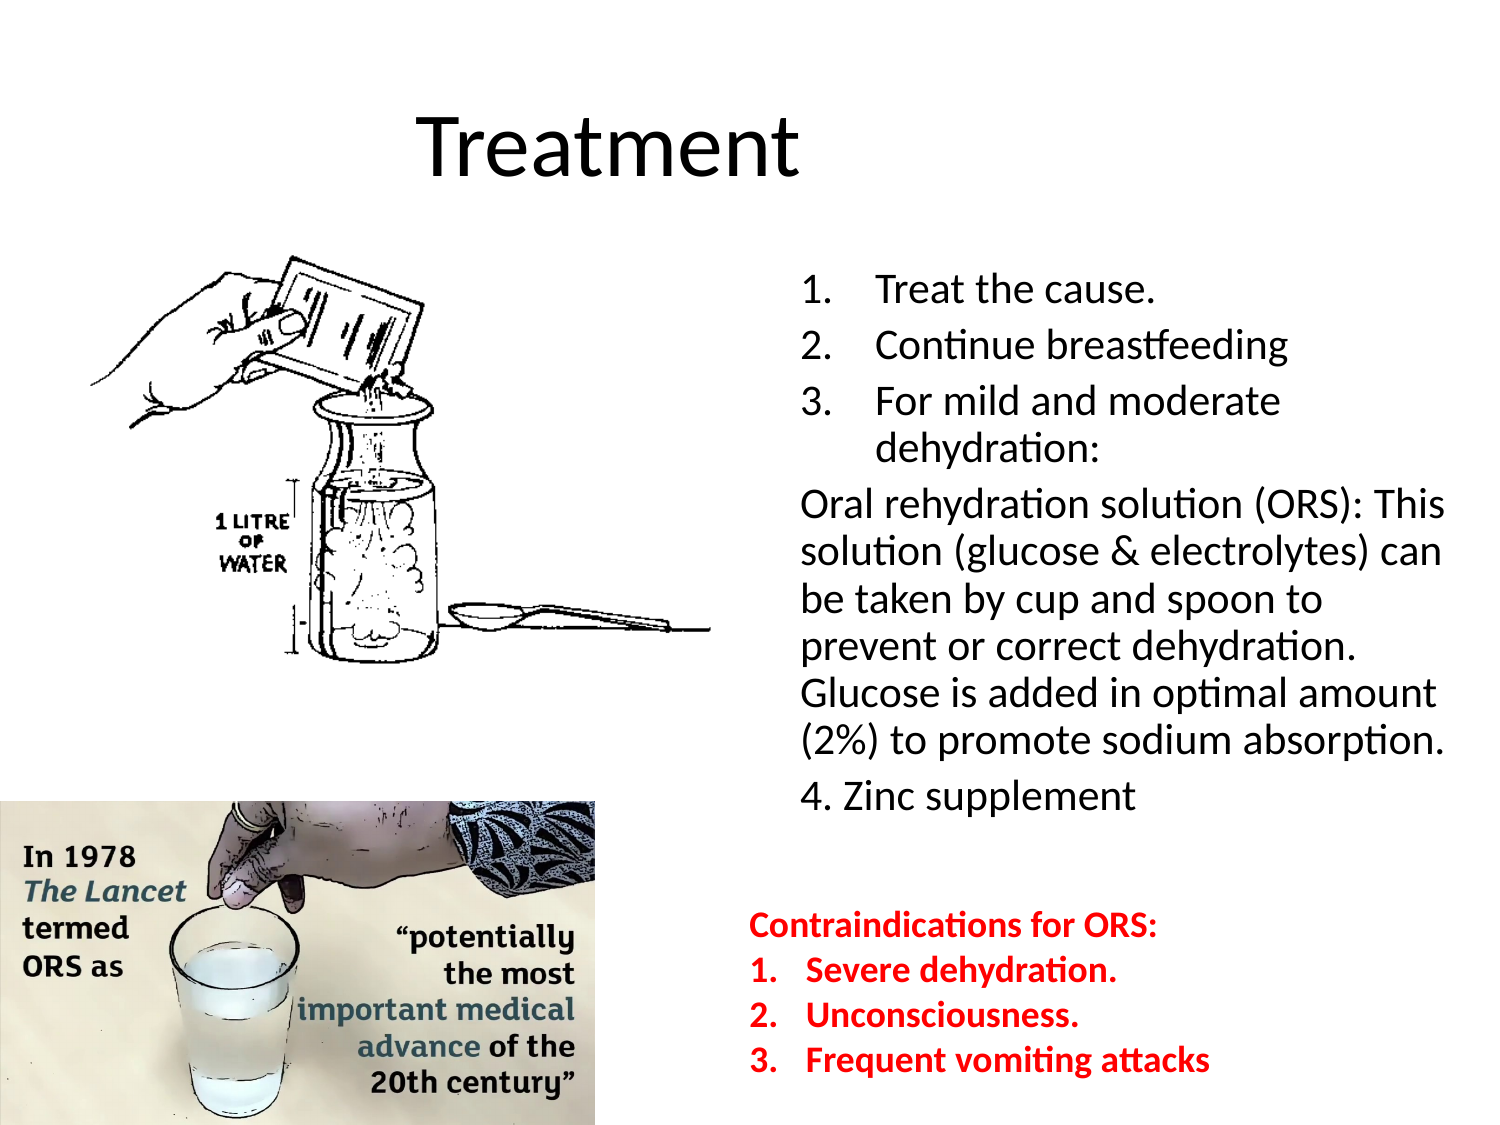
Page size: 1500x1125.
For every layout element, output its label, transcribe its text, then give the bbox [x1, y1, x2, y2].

picture [88, 253, 713, 666]
text_box Contraindications for ORS: Severe dehydration. Unconsciousness. Frequent vomiting attacks [734, 892, 1374, 1088]
list Treat the cause. Continue breastfeeding For mild and moderate dehydration: Oral rehydration solution (ORS): This solution (glucose & electrolytes) can be taken by cup and spoon to prevent or correct dehydration. Glucose is added in optimal amount (2%) to promote sodium absorption. 4. Zinc supplement [773, 198, 1471, 943]
title Treatment [0, 33, 1218, 203]
picture [0, 800, 595, 1125]
